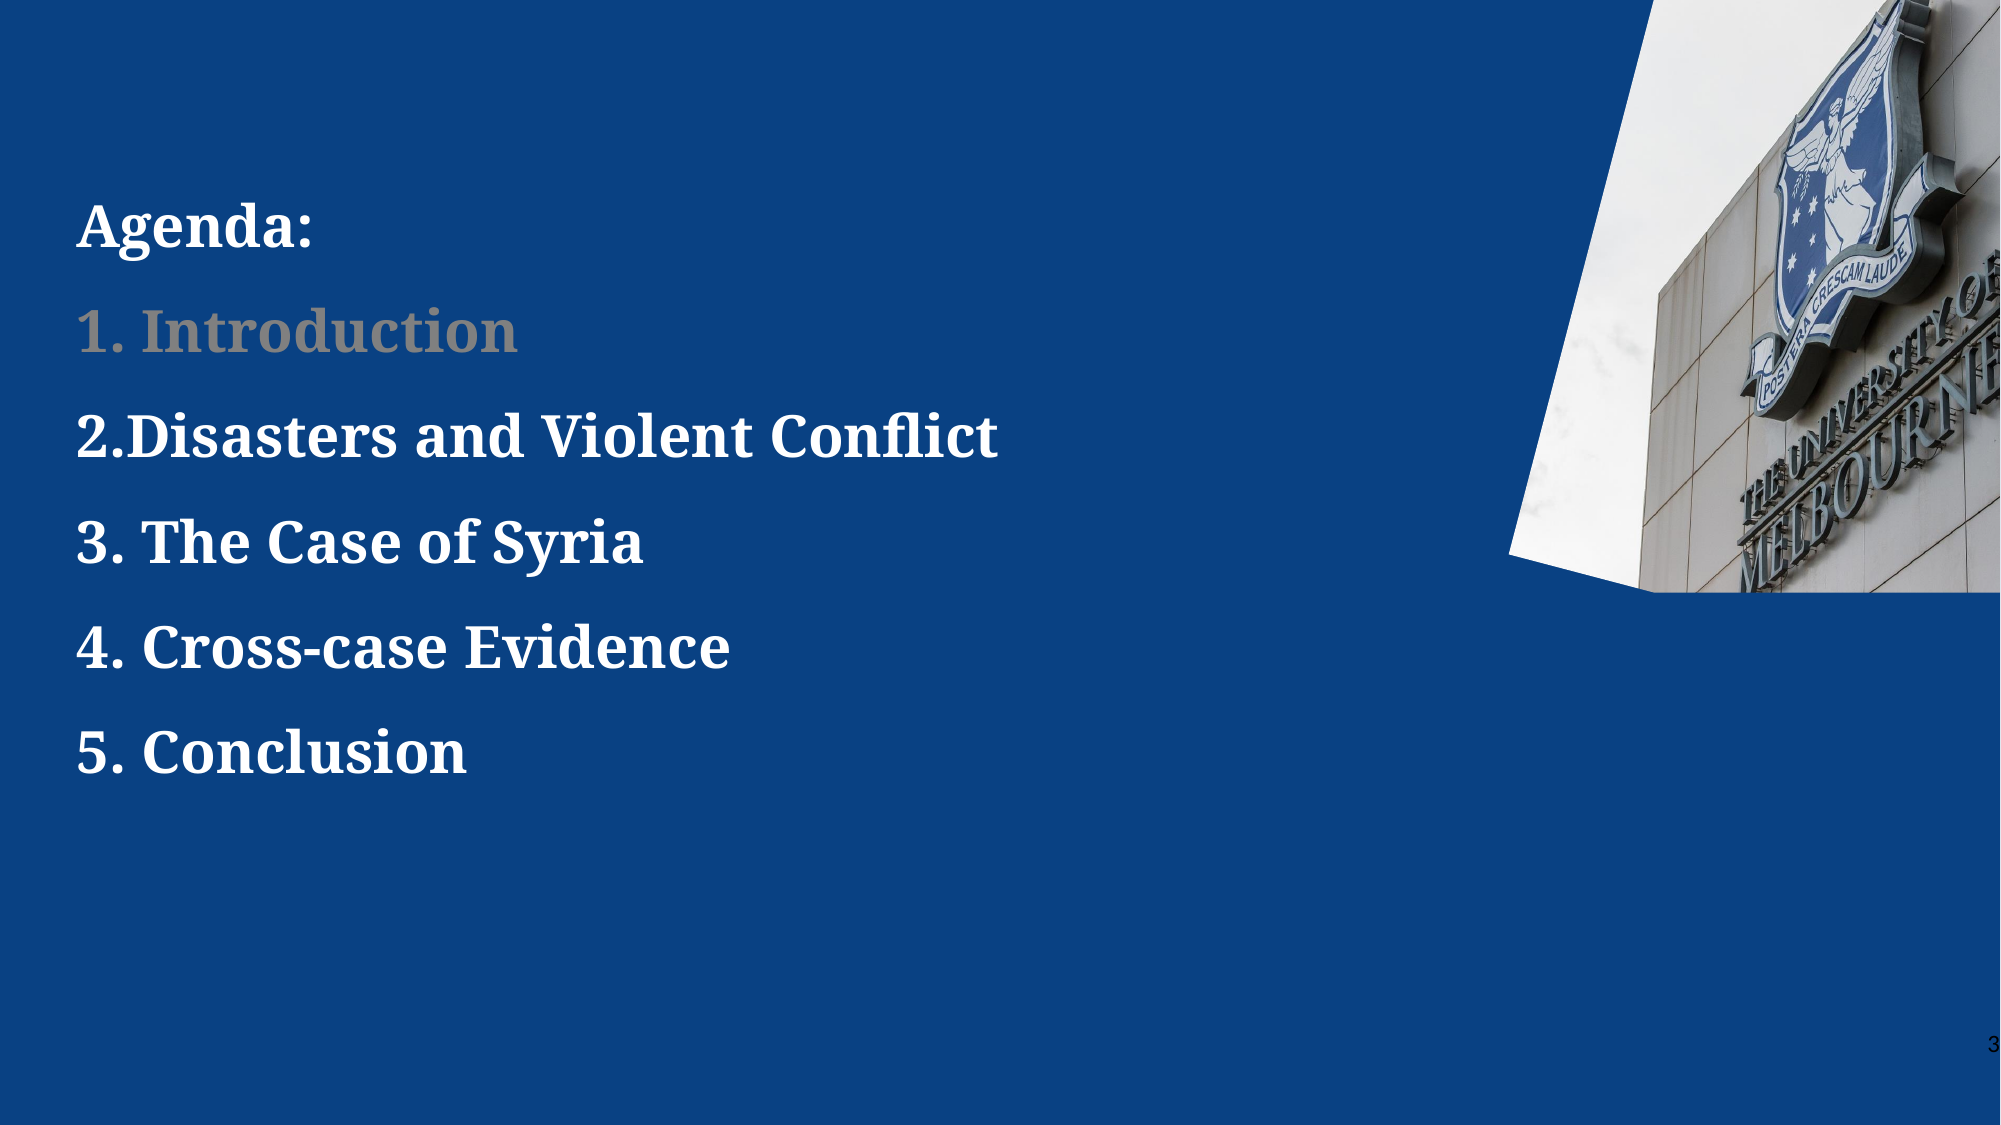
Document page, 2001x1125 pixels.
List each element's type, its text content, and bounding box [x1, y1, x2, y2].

picture [1508, 0, 2000, 593]
text_box Agenda: 1. Introduction 2.Disasters and Violent Conflict 3. The Case of Syria 4. Cross-case Evidence 5. Conclusion [61, 68, 1466, 1094]
slide_number 3 [1876, 1012, 2000, 1073]
